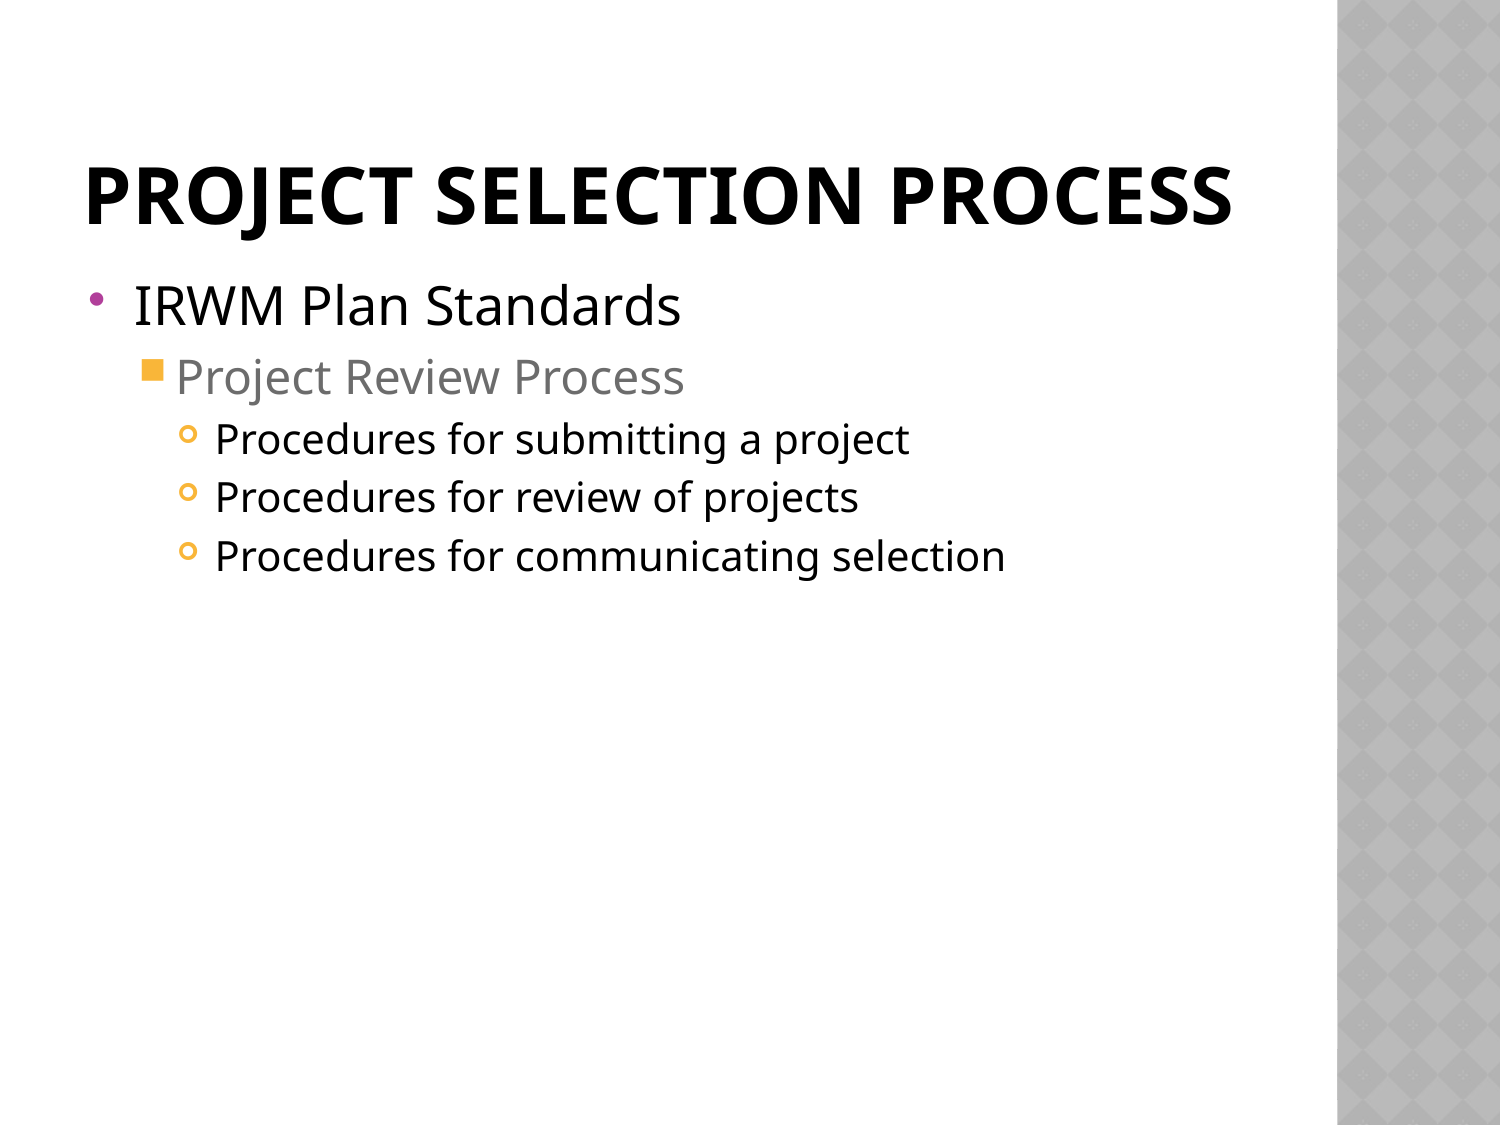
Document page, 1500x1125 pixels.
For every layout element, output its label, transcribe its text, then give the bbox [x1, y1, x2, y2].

title Project Selection Process [75, 52, 1263, 240]
list IRWM Plan Standards Project Review Process Procedures for submitting a project Procedures for review of projects Procedures for communicating selection [74, 263, 1326, 1101]
